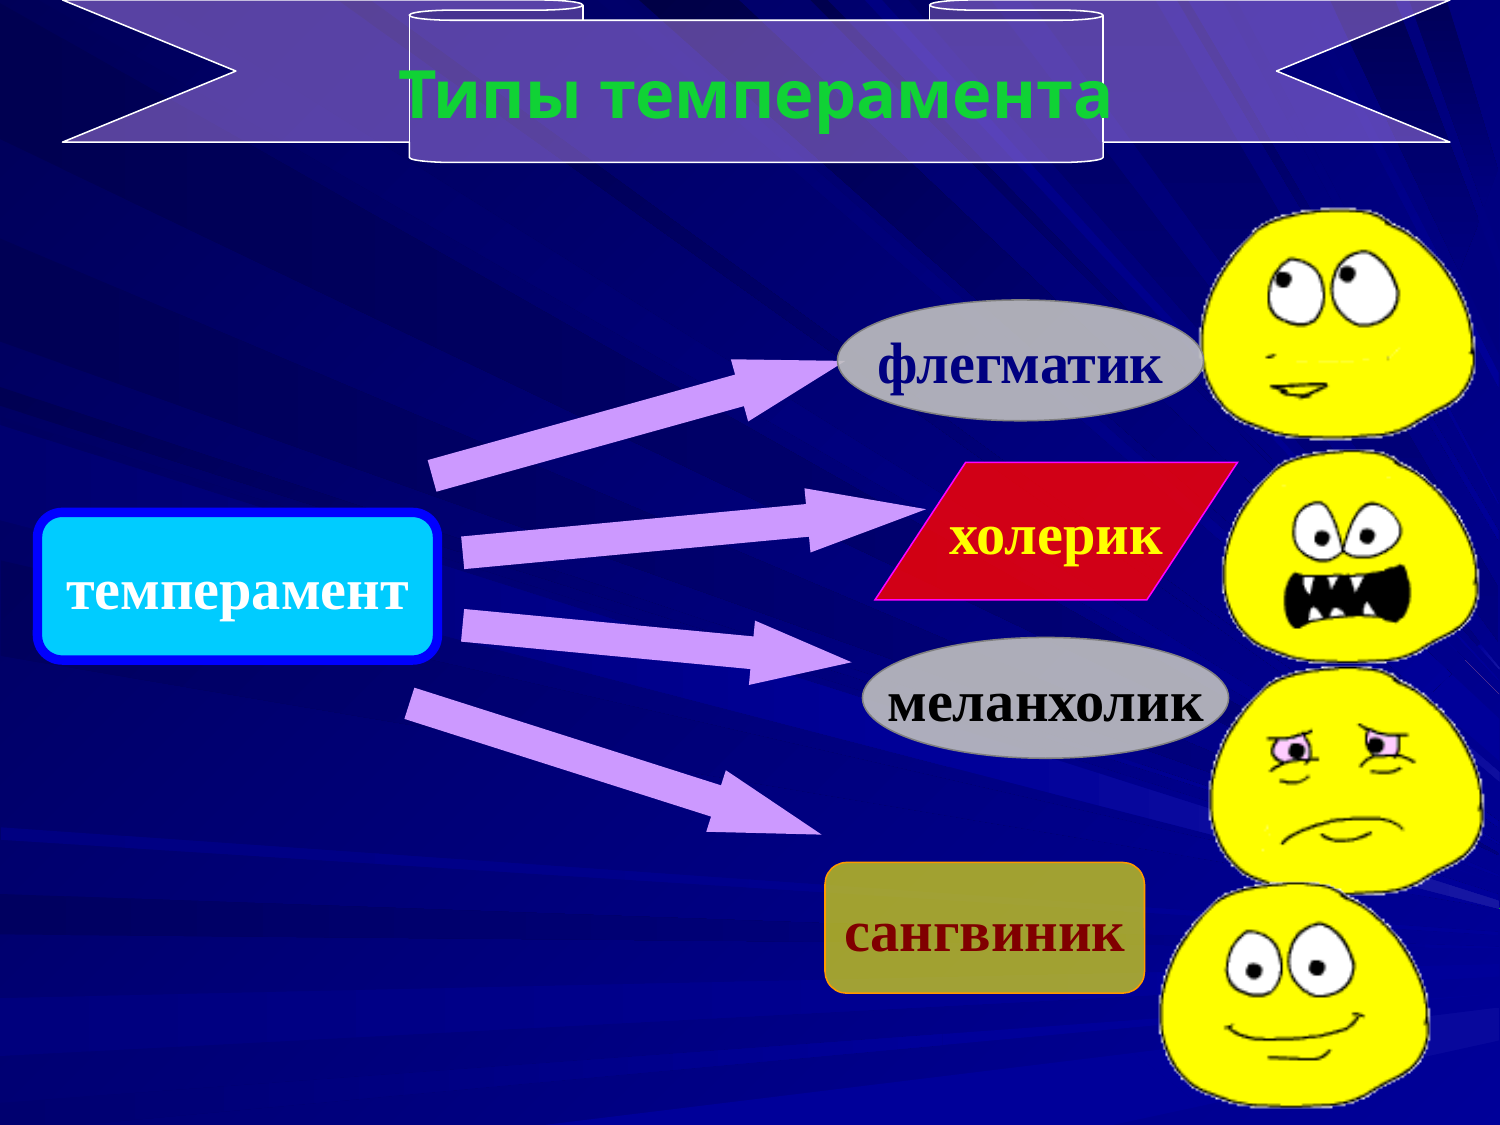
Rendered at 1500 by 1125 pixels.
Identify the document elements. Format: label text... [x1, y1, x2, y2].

text_box Типы темперамента [62, 0, 1450, 163]
picture [1124, 162, 1500, 1125]
text_box флегматик [837, 299, 1163, 421]
text_box [405, 688, 820, 834]
list [74, 262, 1187, 1006]
text_box холерик [874, 462, 1187, 600]
text_box темперамент [37, 512, 438, 661]
text_box [461, 609, 850, 684]
text_box сангвиник [825, 862, 1119, 994]
text_box [428, 360, 838, 491]
text_box меланхолик [862, 637, 1165, 759]
text_box [461, 489, 924, 569]
